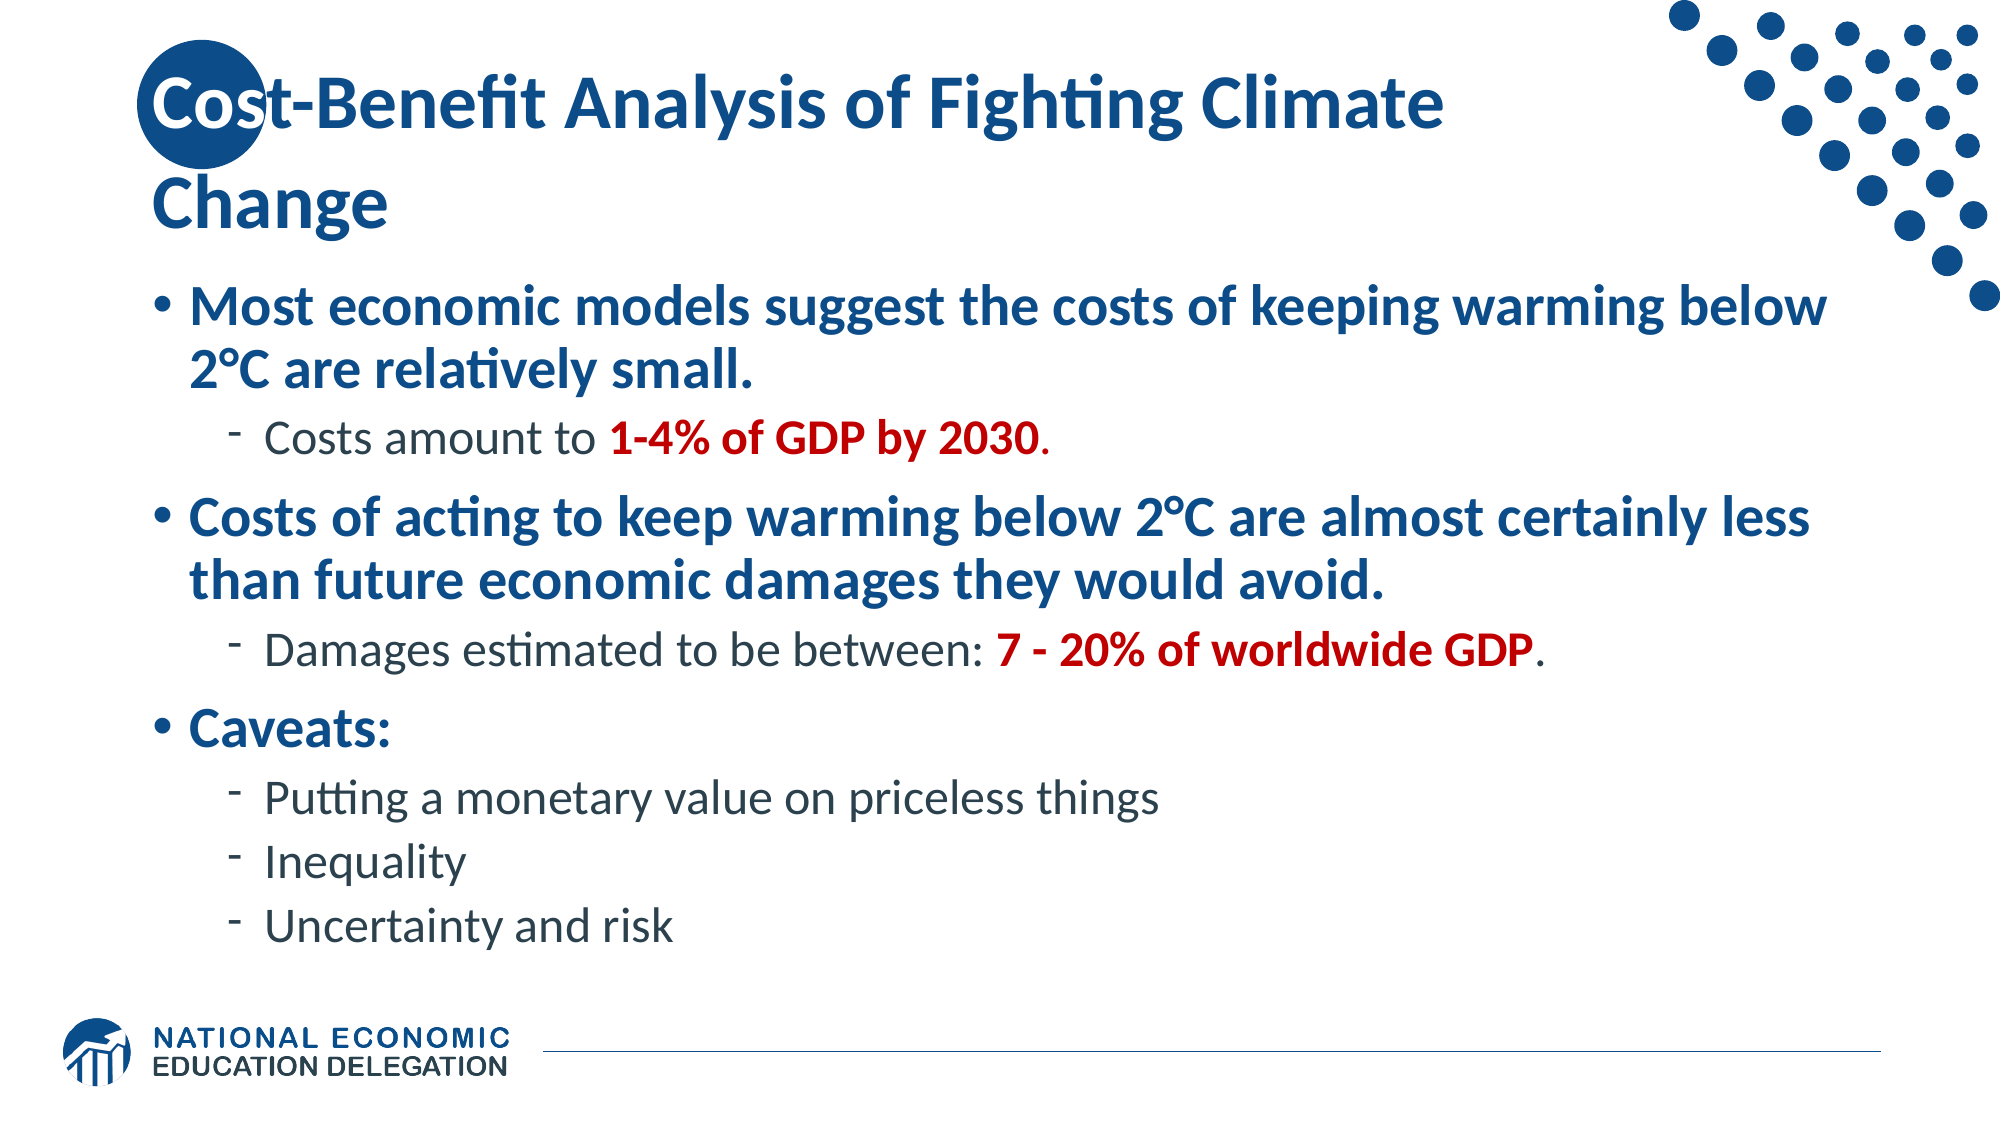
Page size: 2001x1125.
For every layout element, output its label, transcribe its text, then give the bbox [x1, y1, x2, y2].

list Most economic models suggest the costs of keeping warming below 2°C are relatively small. Costs amount to 1-4% of GDP by 2030. Costs of acting to keep warming below 2°C are almost certainly less than future economic damages they would avoid. Damages estimated to be between: 7 - 20% of worldwide GDP. Caveats: Putting a monetary value on priceless things Inequality Uncertainty and risk [137, 257, 1863, 972]
title Cost-Benefit Analysis of Fighting Climate Change [137, 35, 1863, 253]
picture [55, 1013, 520, 1091]
